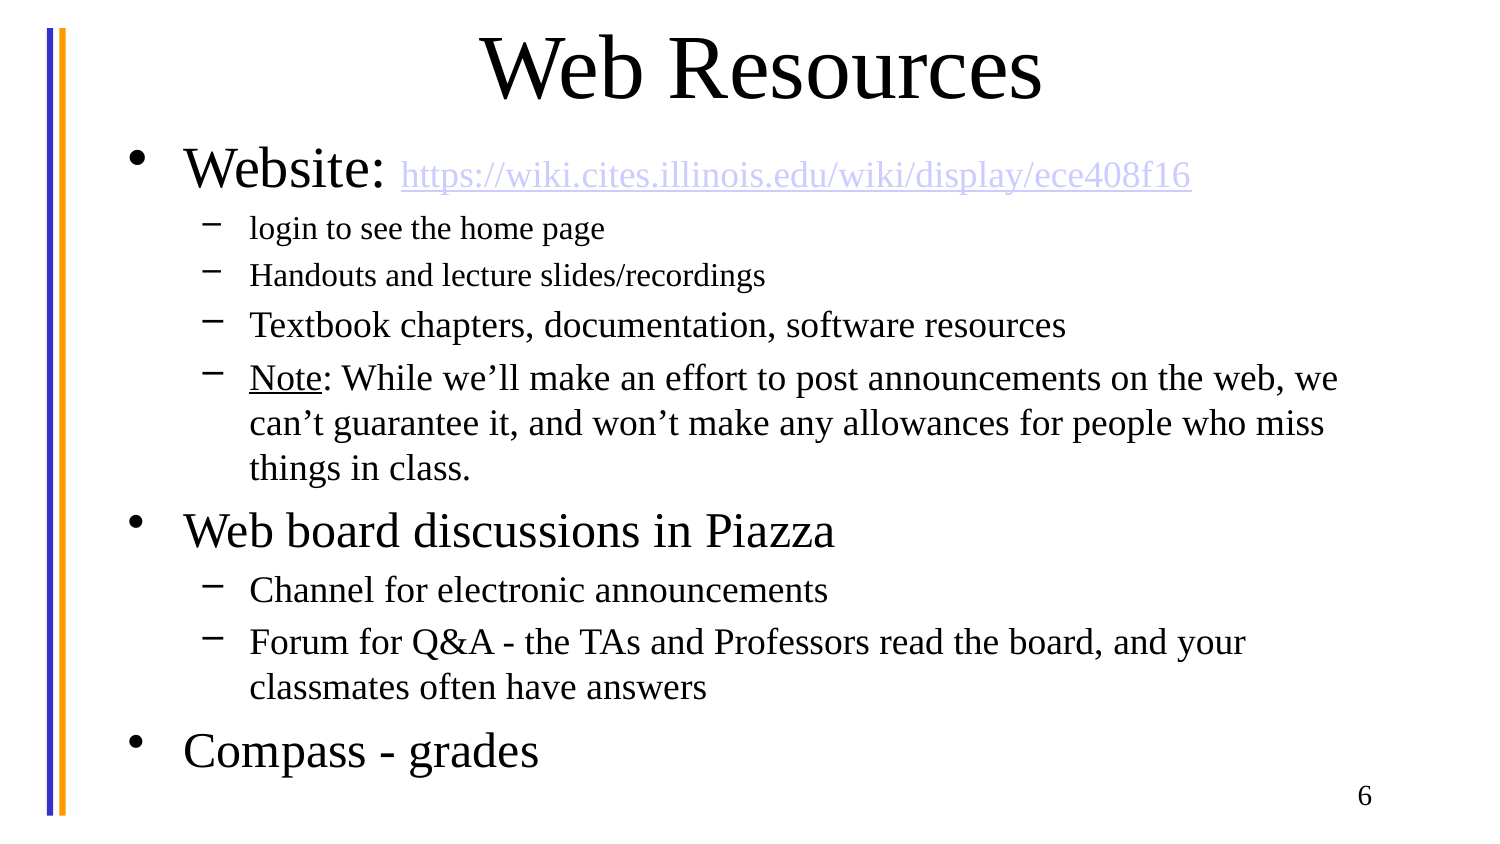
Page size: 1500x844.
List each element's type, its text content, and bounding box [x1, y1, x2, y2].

slide_number 6 [1074, 768, 1388, 826]
title Web Resources [112, 1, 1413, 121]
list Website: https://wiki.cites.illinois.edu/wiki/display/ece408f16 login to see the home page Handouts and lecture slides/recordings Textbook chapters, documentation, software resources Note: While we’ll make an effort to post announcements on the web, we can’t guarantee it, and won’t make any allowances for people who miss things in class. Web board discussions in Piazza Channel for electronic announcements Forum for Q&A - the TAs and Professors read the board, and your classmates often have answers Compass - grades [112, 121, 1413, 750]
